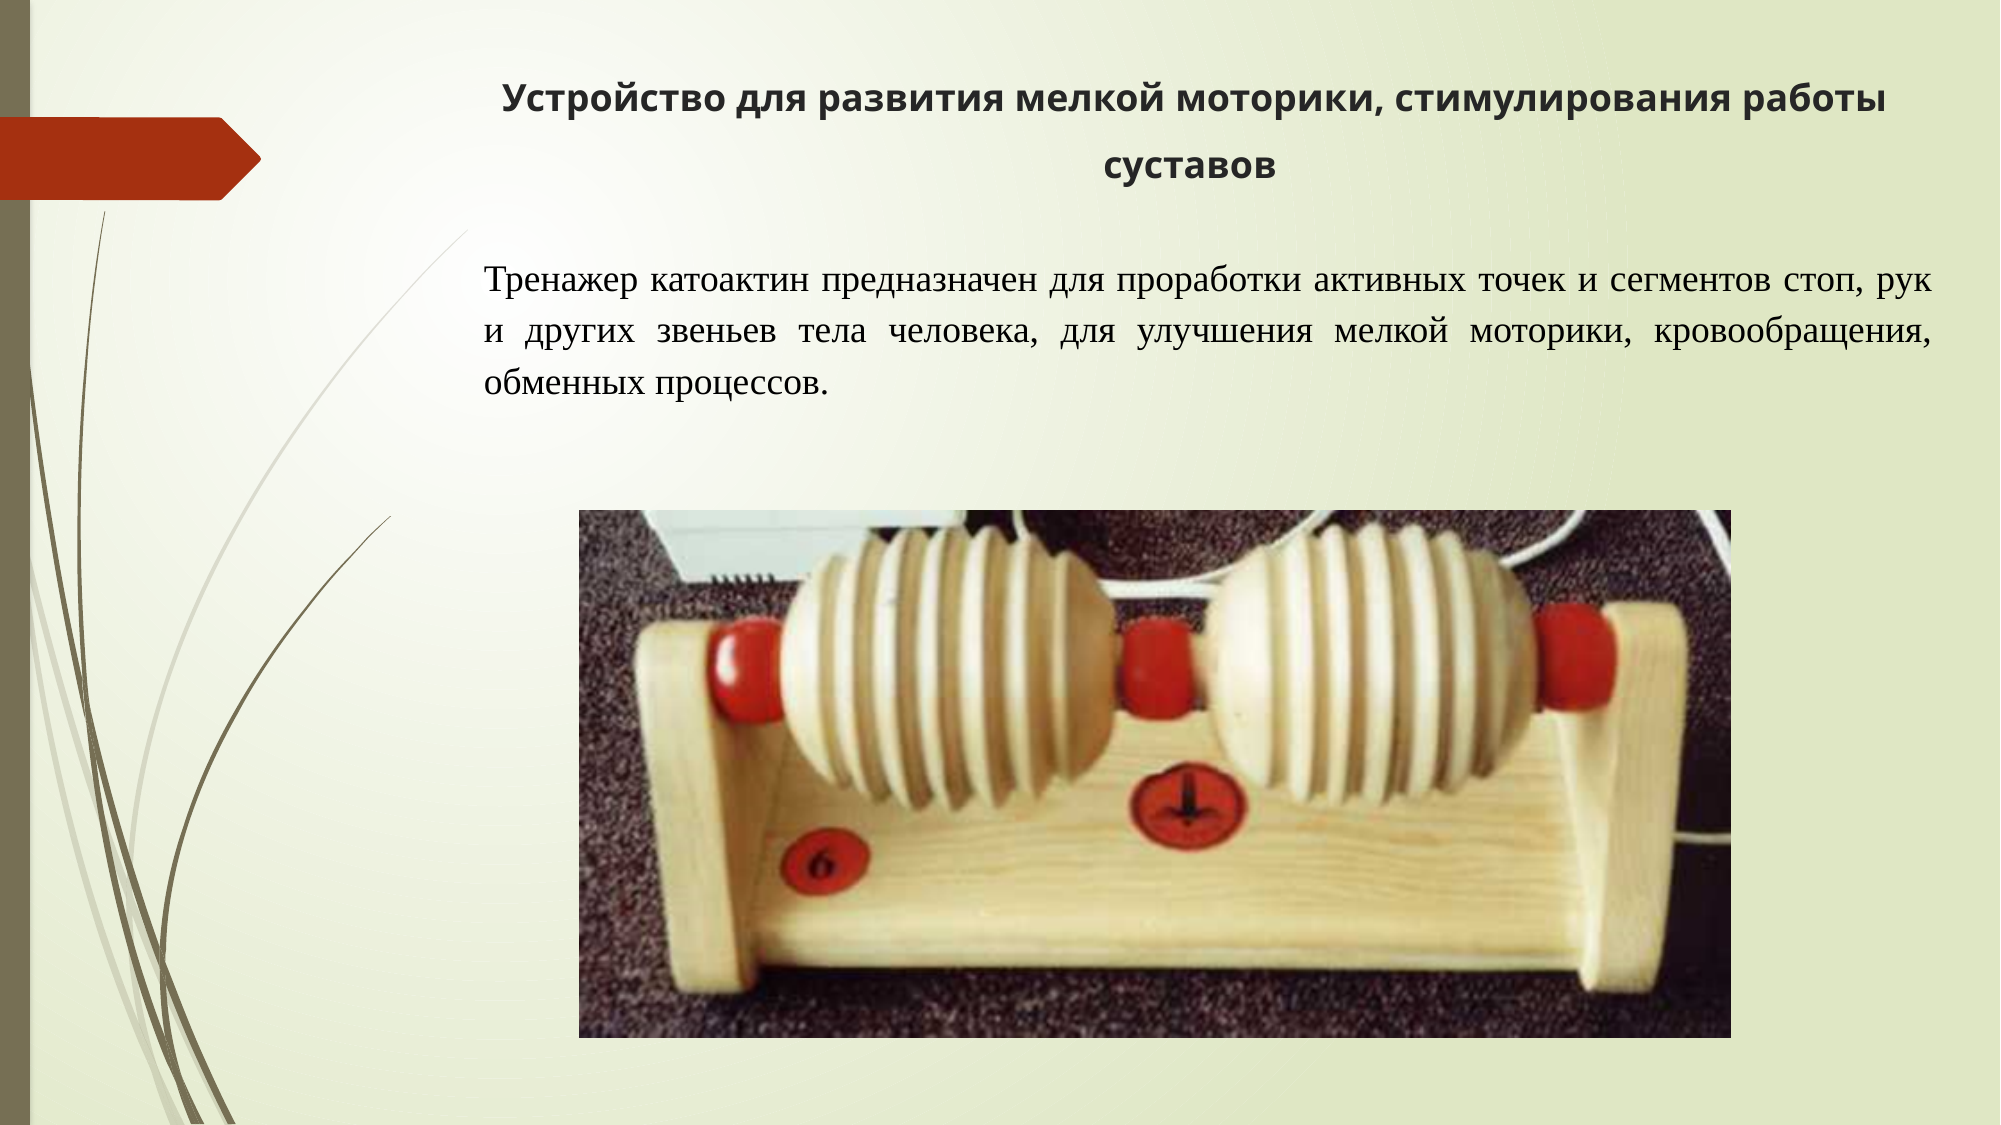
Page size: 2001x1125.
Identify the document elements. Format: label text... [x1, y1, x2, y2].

picture [578, 510, 1731, 1038]
text_box Тренажер катоактин предназначен для проработки активных точек и сегментов стоп, рук и других звеньев тела человека, для улучшения мелкой моторики, кровообращения, обменных процессов. [469, 239, 1948, 410]
title Устройство для развития мелкой моторики, стимулирования работы суставов [425, 43, 1965, 207]
